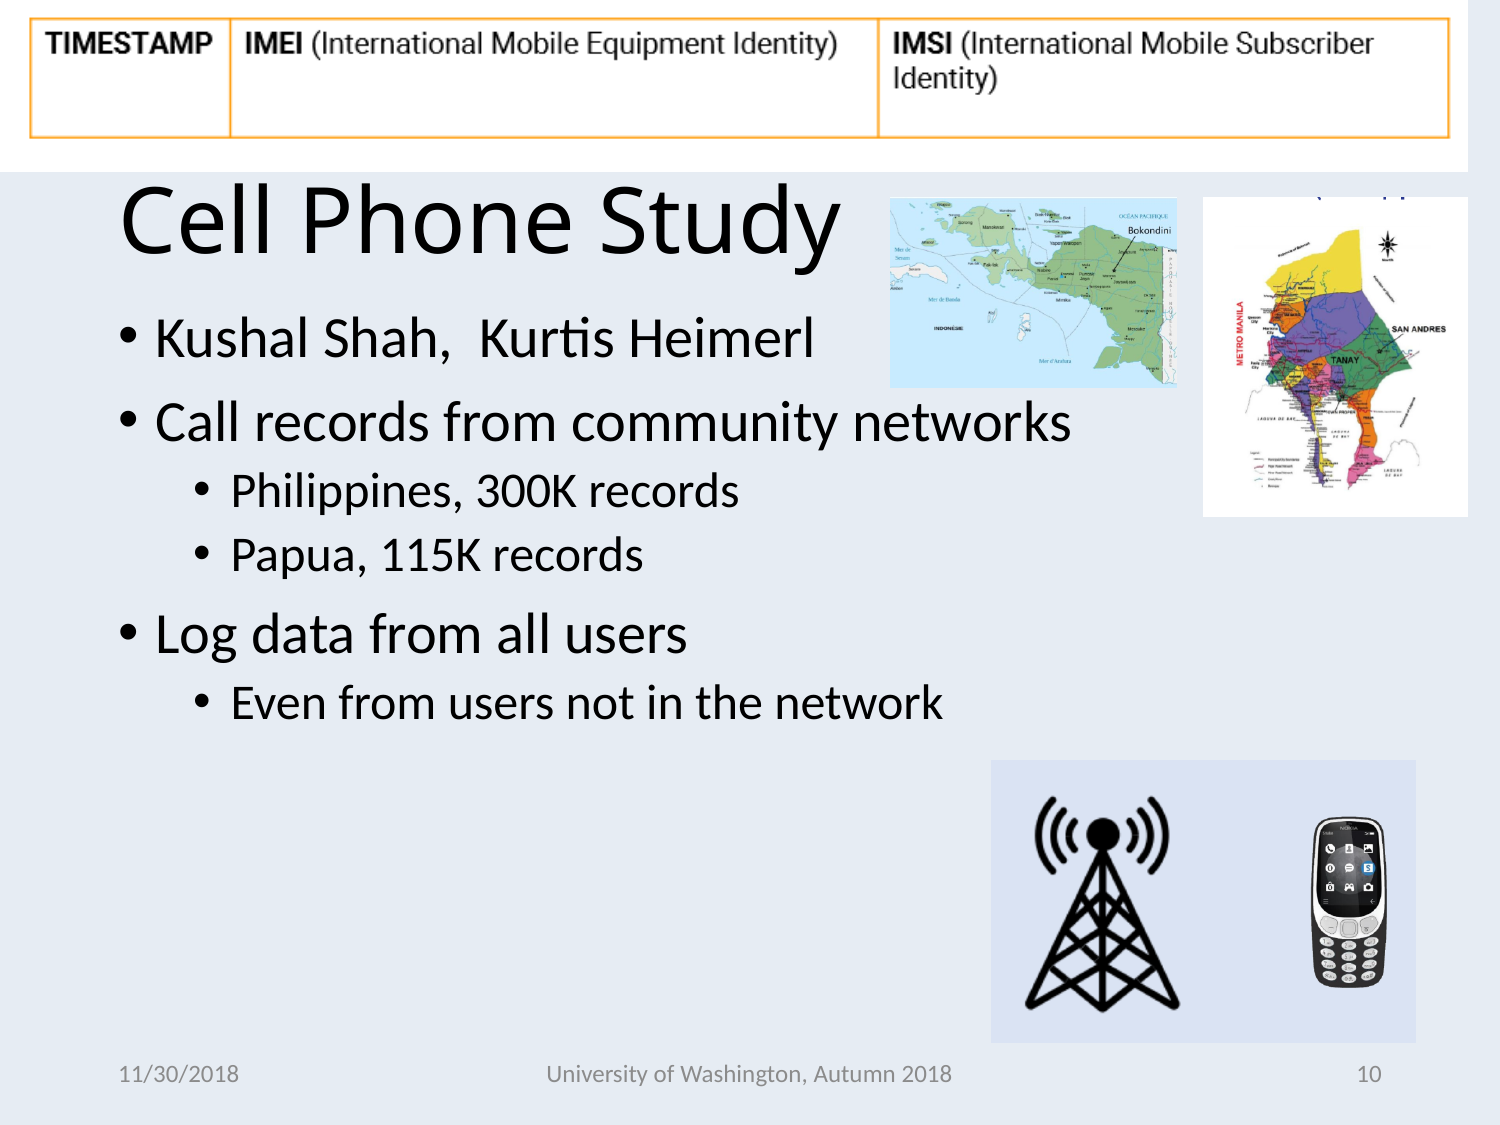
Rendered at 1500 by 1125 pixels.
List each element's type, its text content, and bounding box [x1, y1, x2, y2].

footer University of Washington, Autumn 2018 [496, 1042, 1004, 1103]
picture [991, 760, 1416, 1043]
picture [890, 197, 1177, 388]
picture [1203, 197, 1468, 517]
slide_number 10 [1059, 1043, 1397, 1103]
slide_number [103, 1042, 441, 1103]
title Cell Phone Study [103, 172, 1397, 299]
picture [0, 0, 1468, 172]
list Kushal Shah, Kurtis Heimerl Call records from community networks Philippines, 300K records Papua, 115K records Log data from all users Even from users not in the network [103, 299, 1397, 1014]
